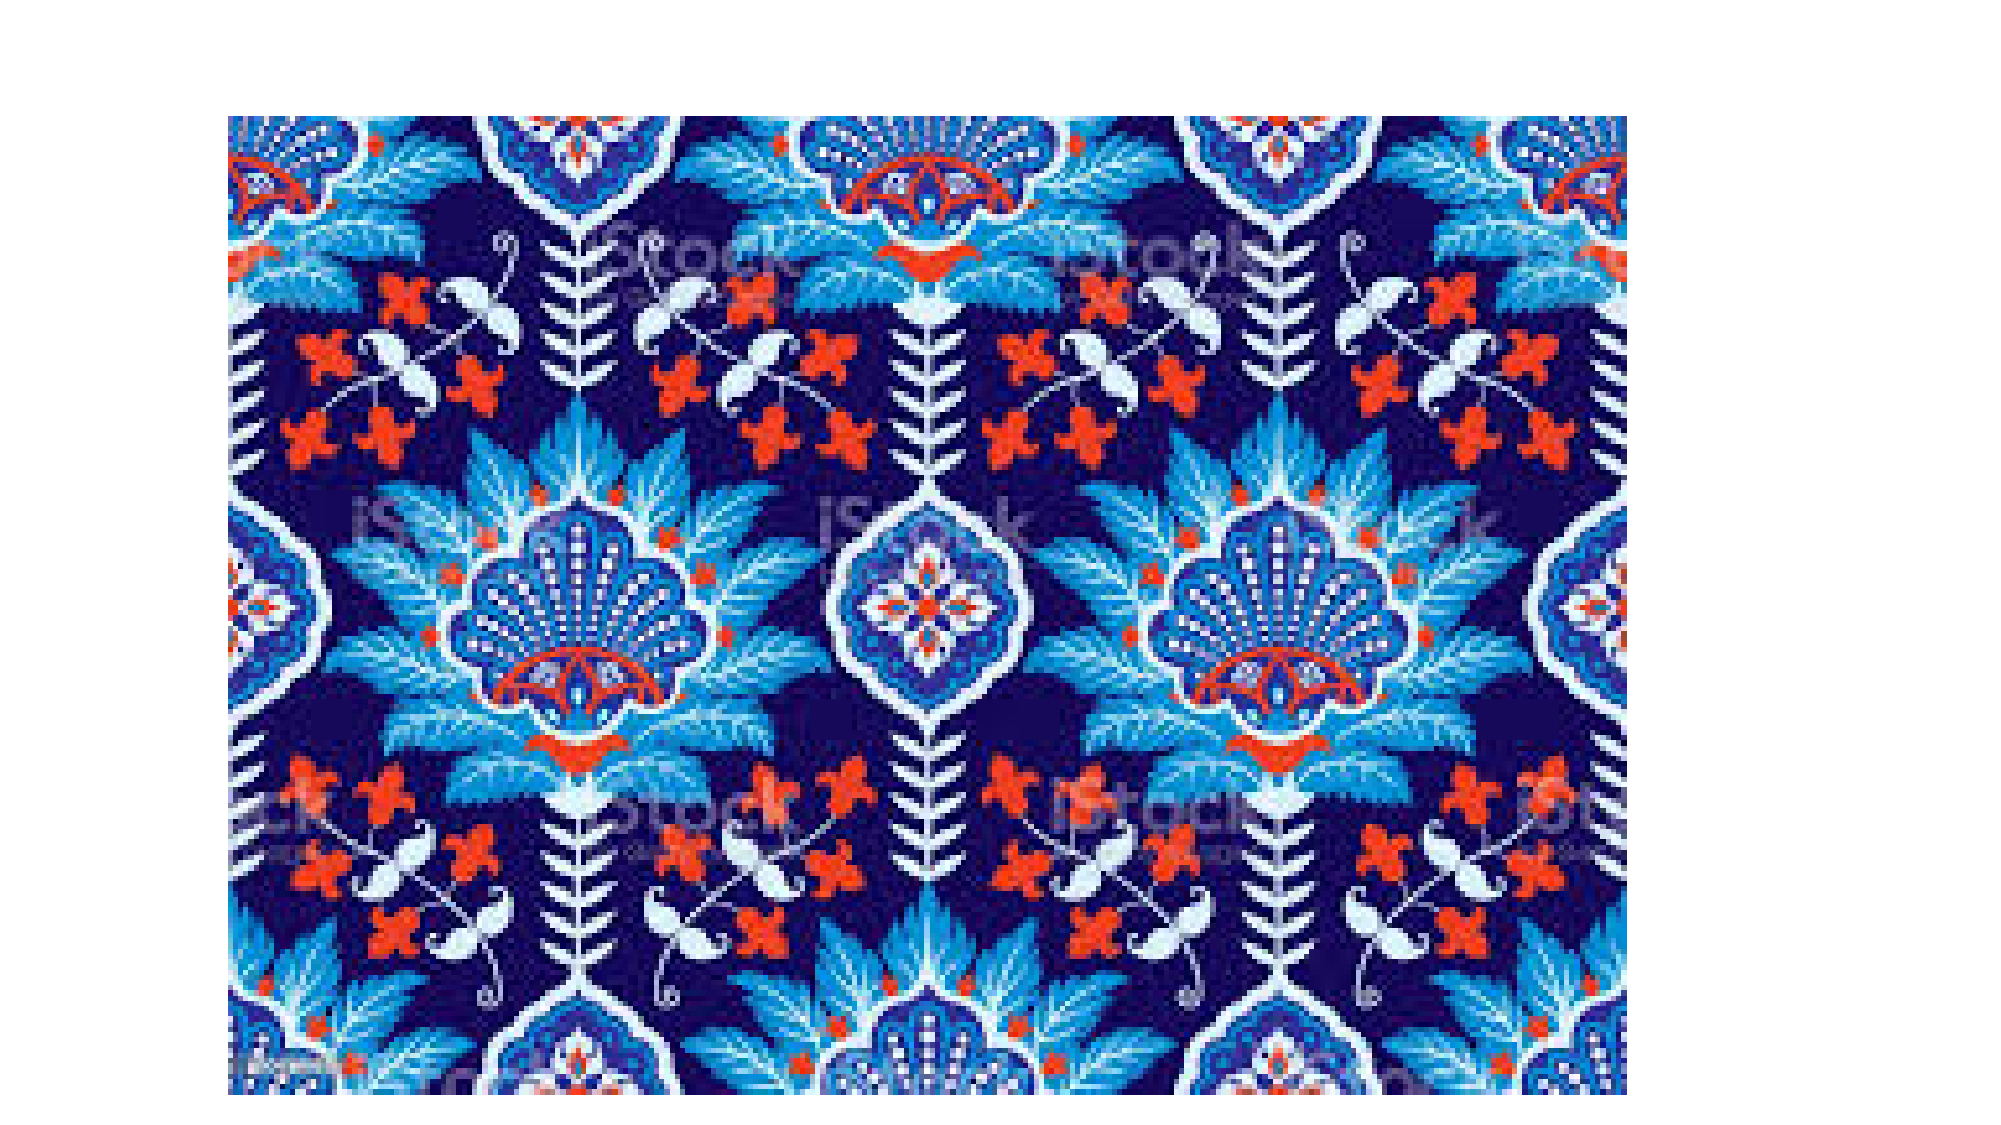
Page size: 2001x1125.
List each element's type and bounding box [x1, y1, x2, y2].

list [228, 116, 1628, 1095]
